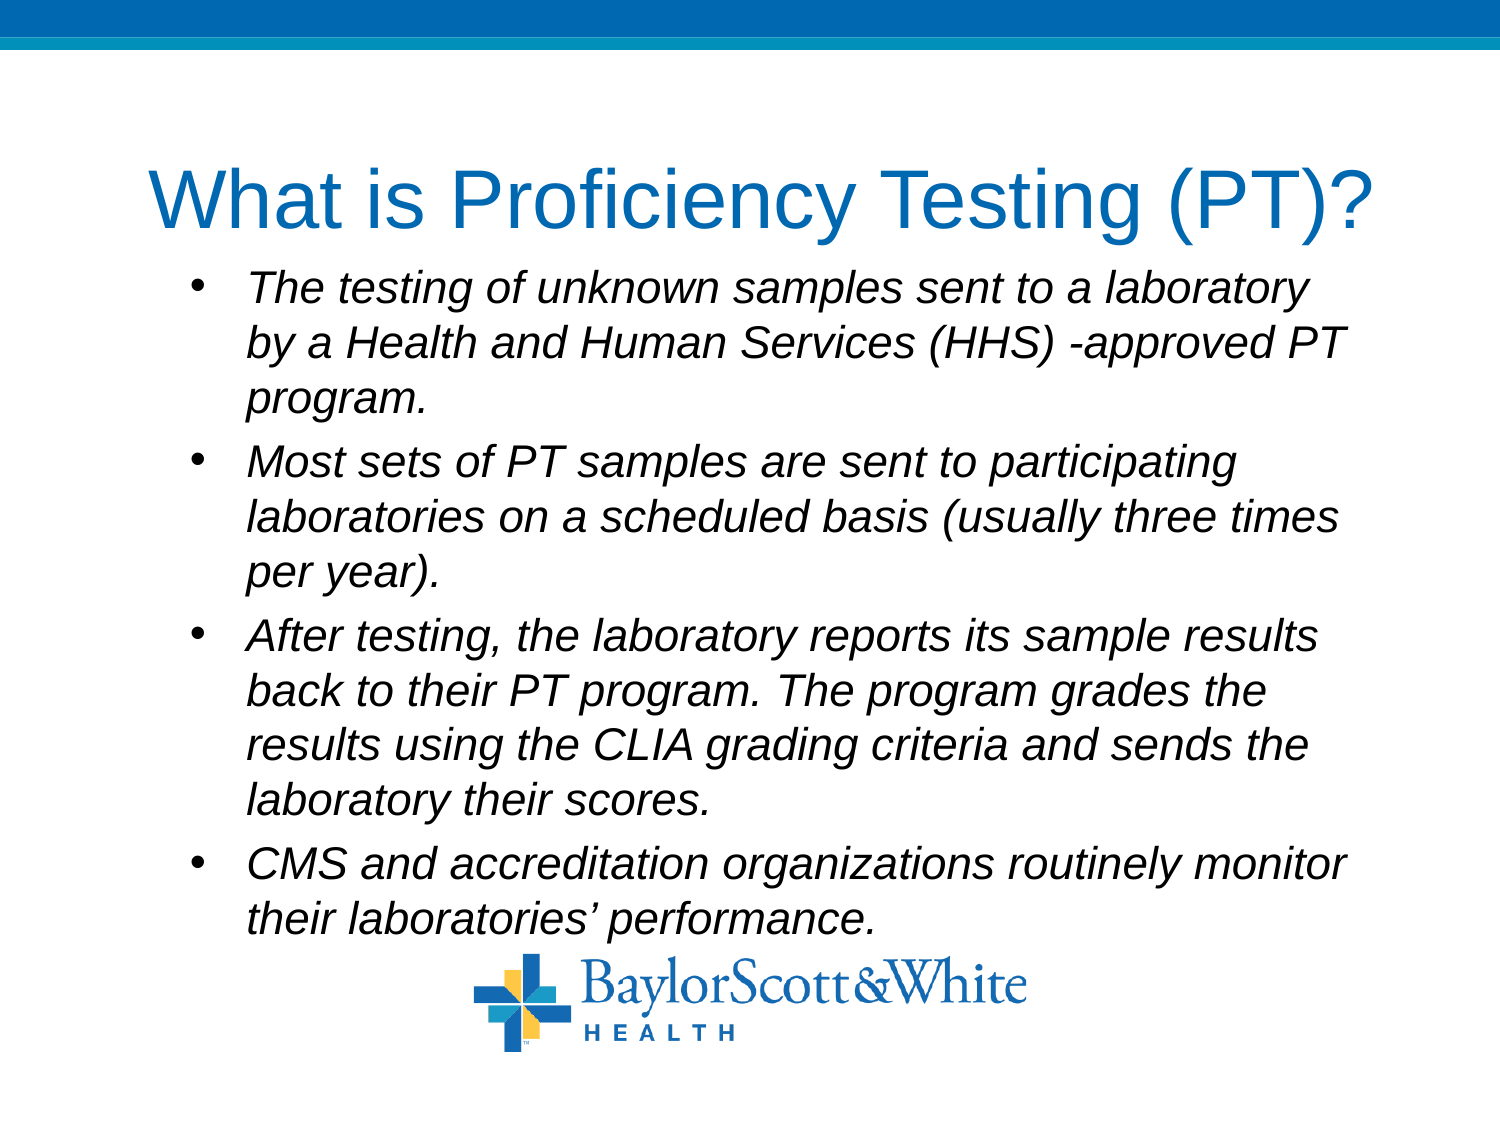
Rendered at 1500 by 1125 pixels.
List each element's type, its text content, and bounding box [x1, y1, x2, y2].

subtitle The testing of unknown samples sent to a laboratory by a Health and Human Services (HHS) -approved PT program. Most sets of PT samples are sent to participating laboratories on a scheduled basis (usually three times per year). After testing, the laboratory reports its sample results back to their PT program. The program grades the results using the CLIA grading criteria and sends the laboratory their scores. CMS and accreditation organizations routinely monitor their laboratories’ performance. [174, 249, 1375, 1050]
title What is Proficiency Testing (PT)? [125, 125, 1400, 367]
